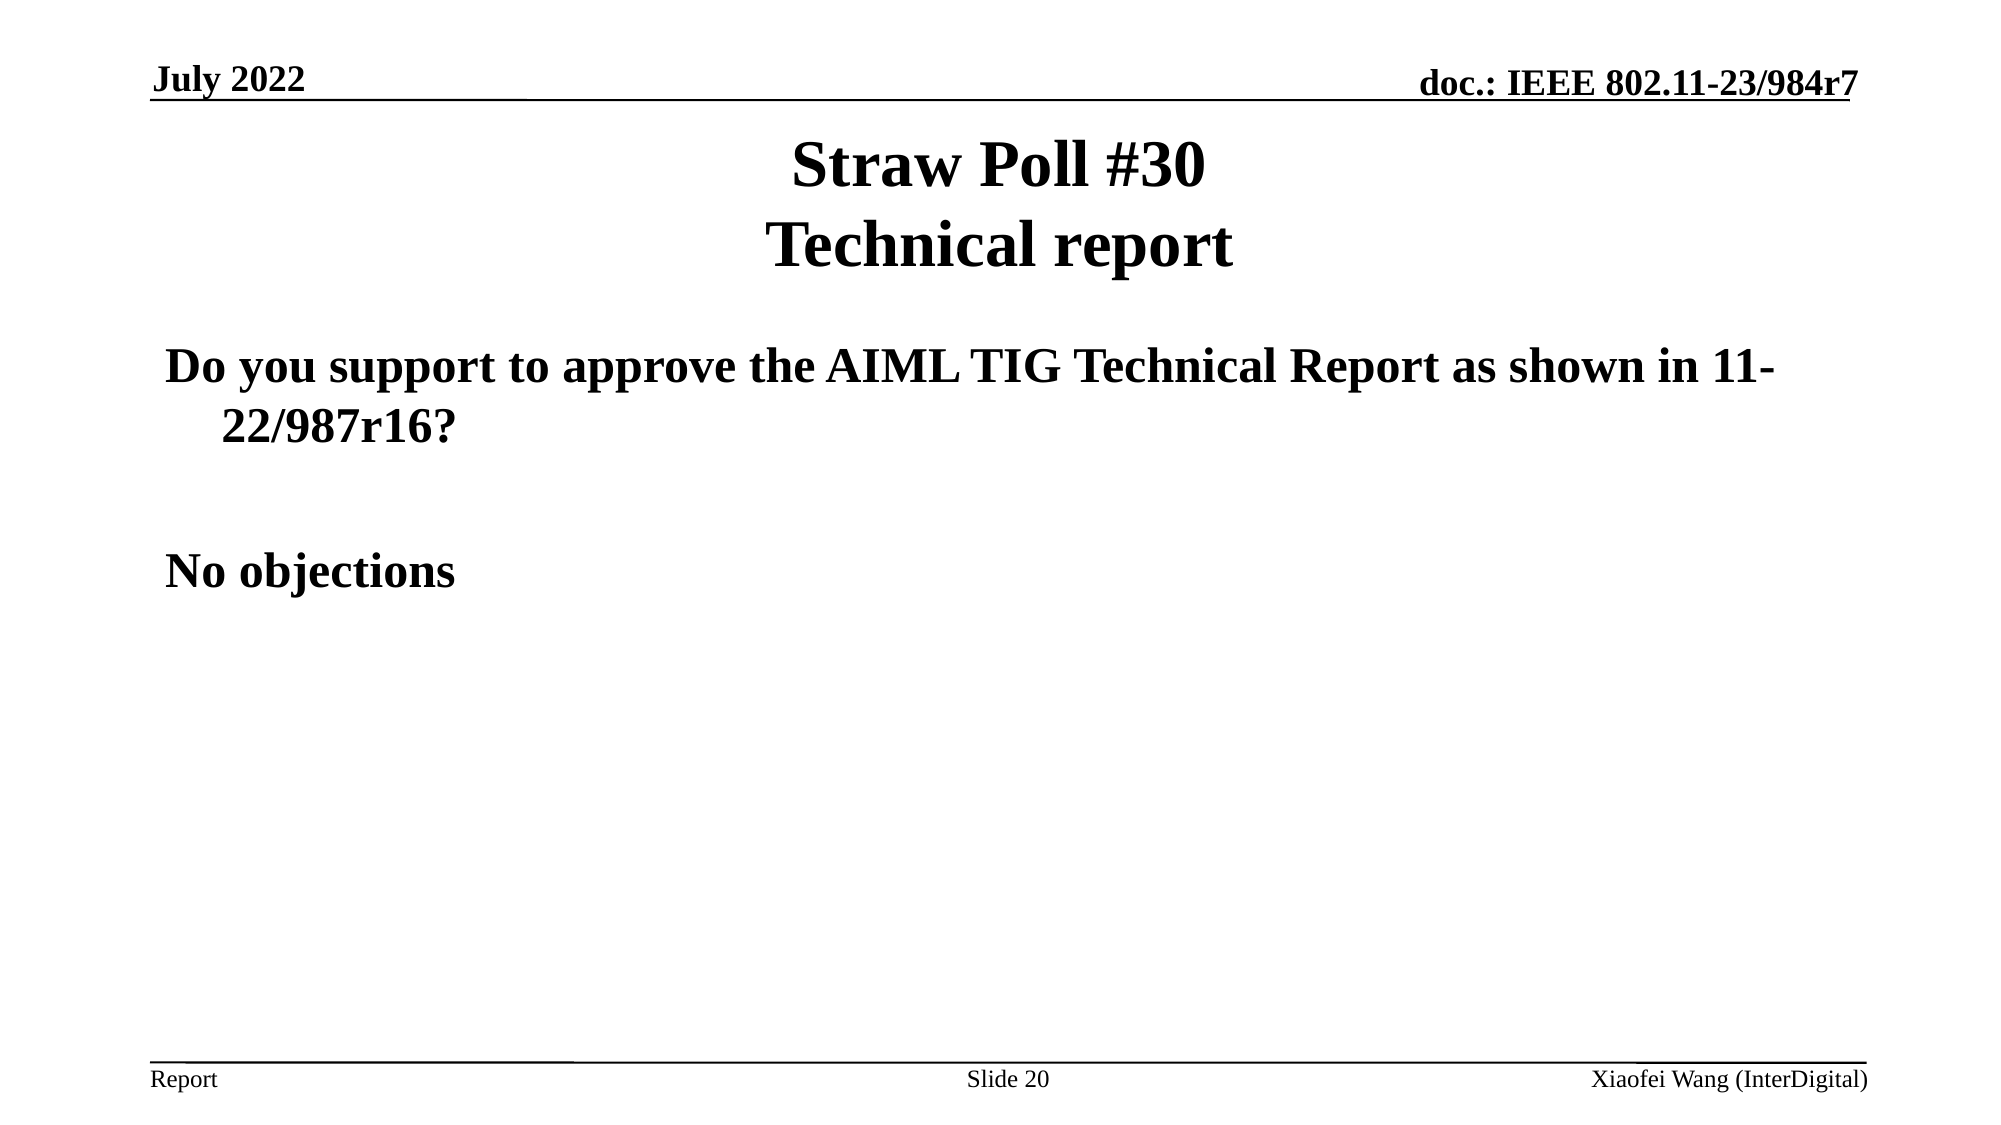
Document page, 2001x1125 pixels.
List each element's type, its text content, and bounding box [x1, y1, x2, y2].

list Do you support to approve the AIML TIG Technical Report as shown in 11-22/987r16? No objections [149, 324, 1850, 1000]
footer Xiaofei Wang (InterDigital) [1171, 1061, 1869, 1093]
slide_number Slide 20 [950, 1061, 1067, 1123]
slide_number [152, 54, 563, 100]
title Straw Poll #30 Technical report [149, 112, 1850, 288]
